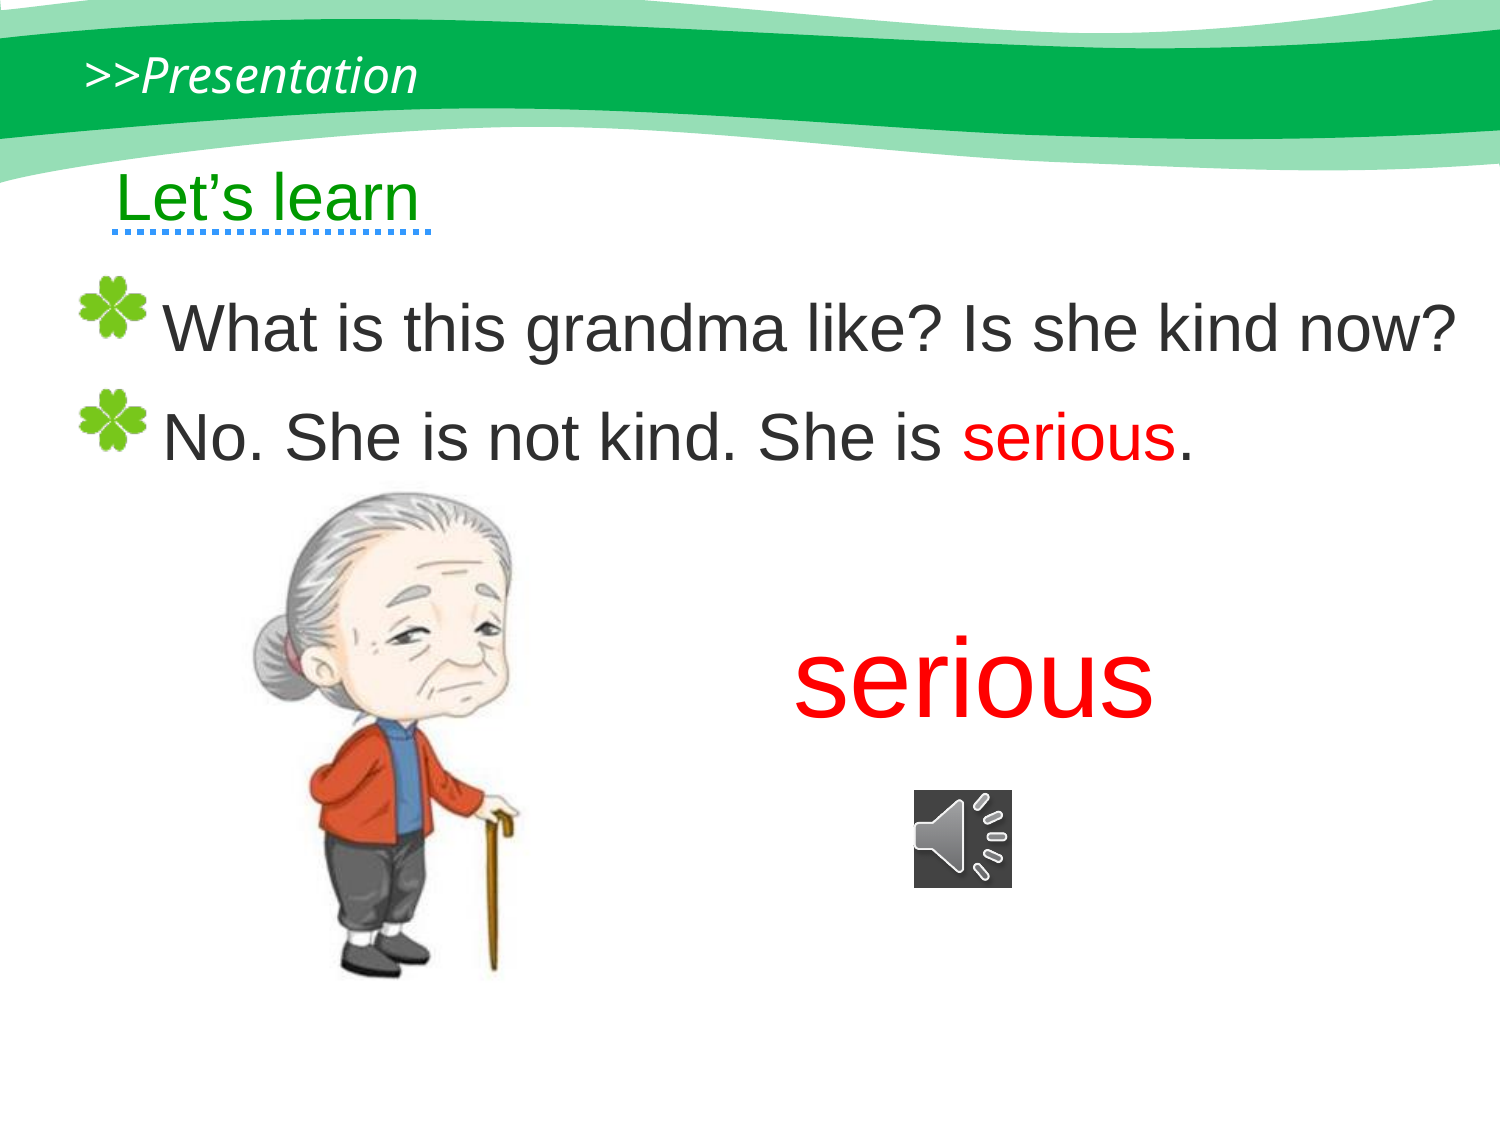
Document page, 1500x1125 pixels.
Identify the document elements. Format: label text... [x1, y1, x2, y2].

text_box serious [778, 530, 1348, 748]
text_box No. She is not kind. She is serious. [147, 346, 1500, 482]
text_box Let’s learn [100, 146, 881, 232]
text_box What is this grandma like? Is she kind now? [148, 237, 1500, 346]
picture [73, 380, 151, 458]
picture [230, 456, 573, 1012]
text_box >>Presentation [68, 42, 632, 158]
picture [73, 267, 151, 345]
picture [912, 789, 1013, 890]
